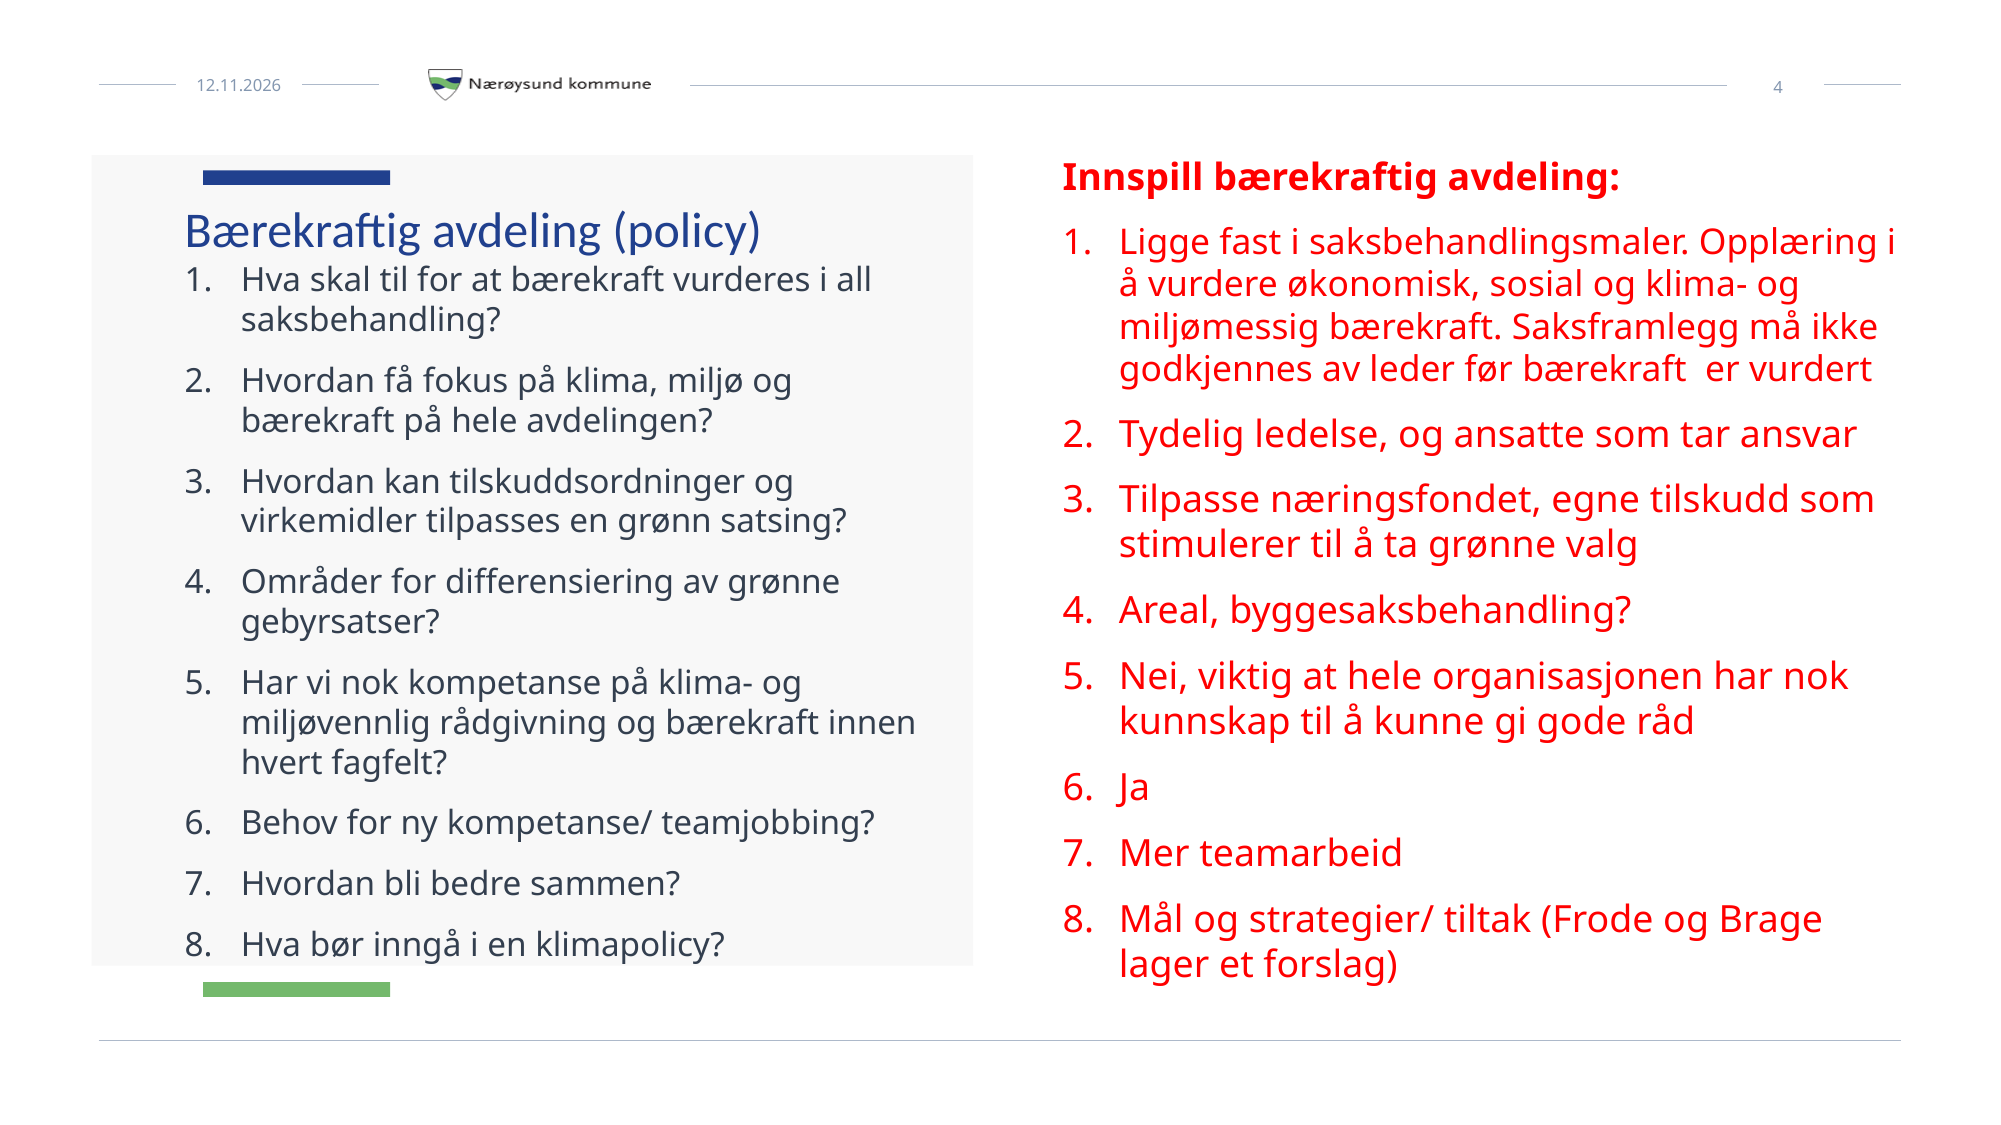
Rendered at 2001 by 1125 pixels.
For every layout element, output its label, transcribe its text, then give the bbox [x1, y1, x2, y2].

list Hva skal til for at bærekraft vurderes i all saksbehandling? Hvordan få fokus på klima, miljø og bærekraft på hele avdelingen? Hvordan kan tilskuddsordninger og virkemidler tilpasses en grønn satsing? Områder for differensiering av grønne gebyrsatser? Har vi nok kompetanse på klima- og miljøvennlig rådgivning og bærekraft innen hvert fagfelt? Behov for ny kompetanse/ teamjobbing? Hvordan bli bedre sammen? Hva bør inngå i en klimapolicy? [184, 258, 938, 1125]
list Innspill bærekraftig avdeling: Ligge fast i saksbehandlingsmaler. Opplæring i å vurdere økonomisk, sosial og klima- og miljømessig bærekraft. Saksframlegg må ikke godkjennes av leder før bærekraft er vurdert Tydelig ledelse, og ansatte som tar ansvar Tilpasse næringsfondet, egne tilskudd som stimulerer til å ta grønne valg Areal, byggesaksbehandling? Nei, viktig at hele organisasjonen har nok kunnskap til å kunne gi gode råd Ja Mer teamarbeid Mål og strategier/ tiltak (Frode og Brage lager et forslag) [1062, 152, 1922, 1125]
list Bærekraftig avdeling (policy) [184, 197, 883, 258]
picture [428, 69, 651, 101]
